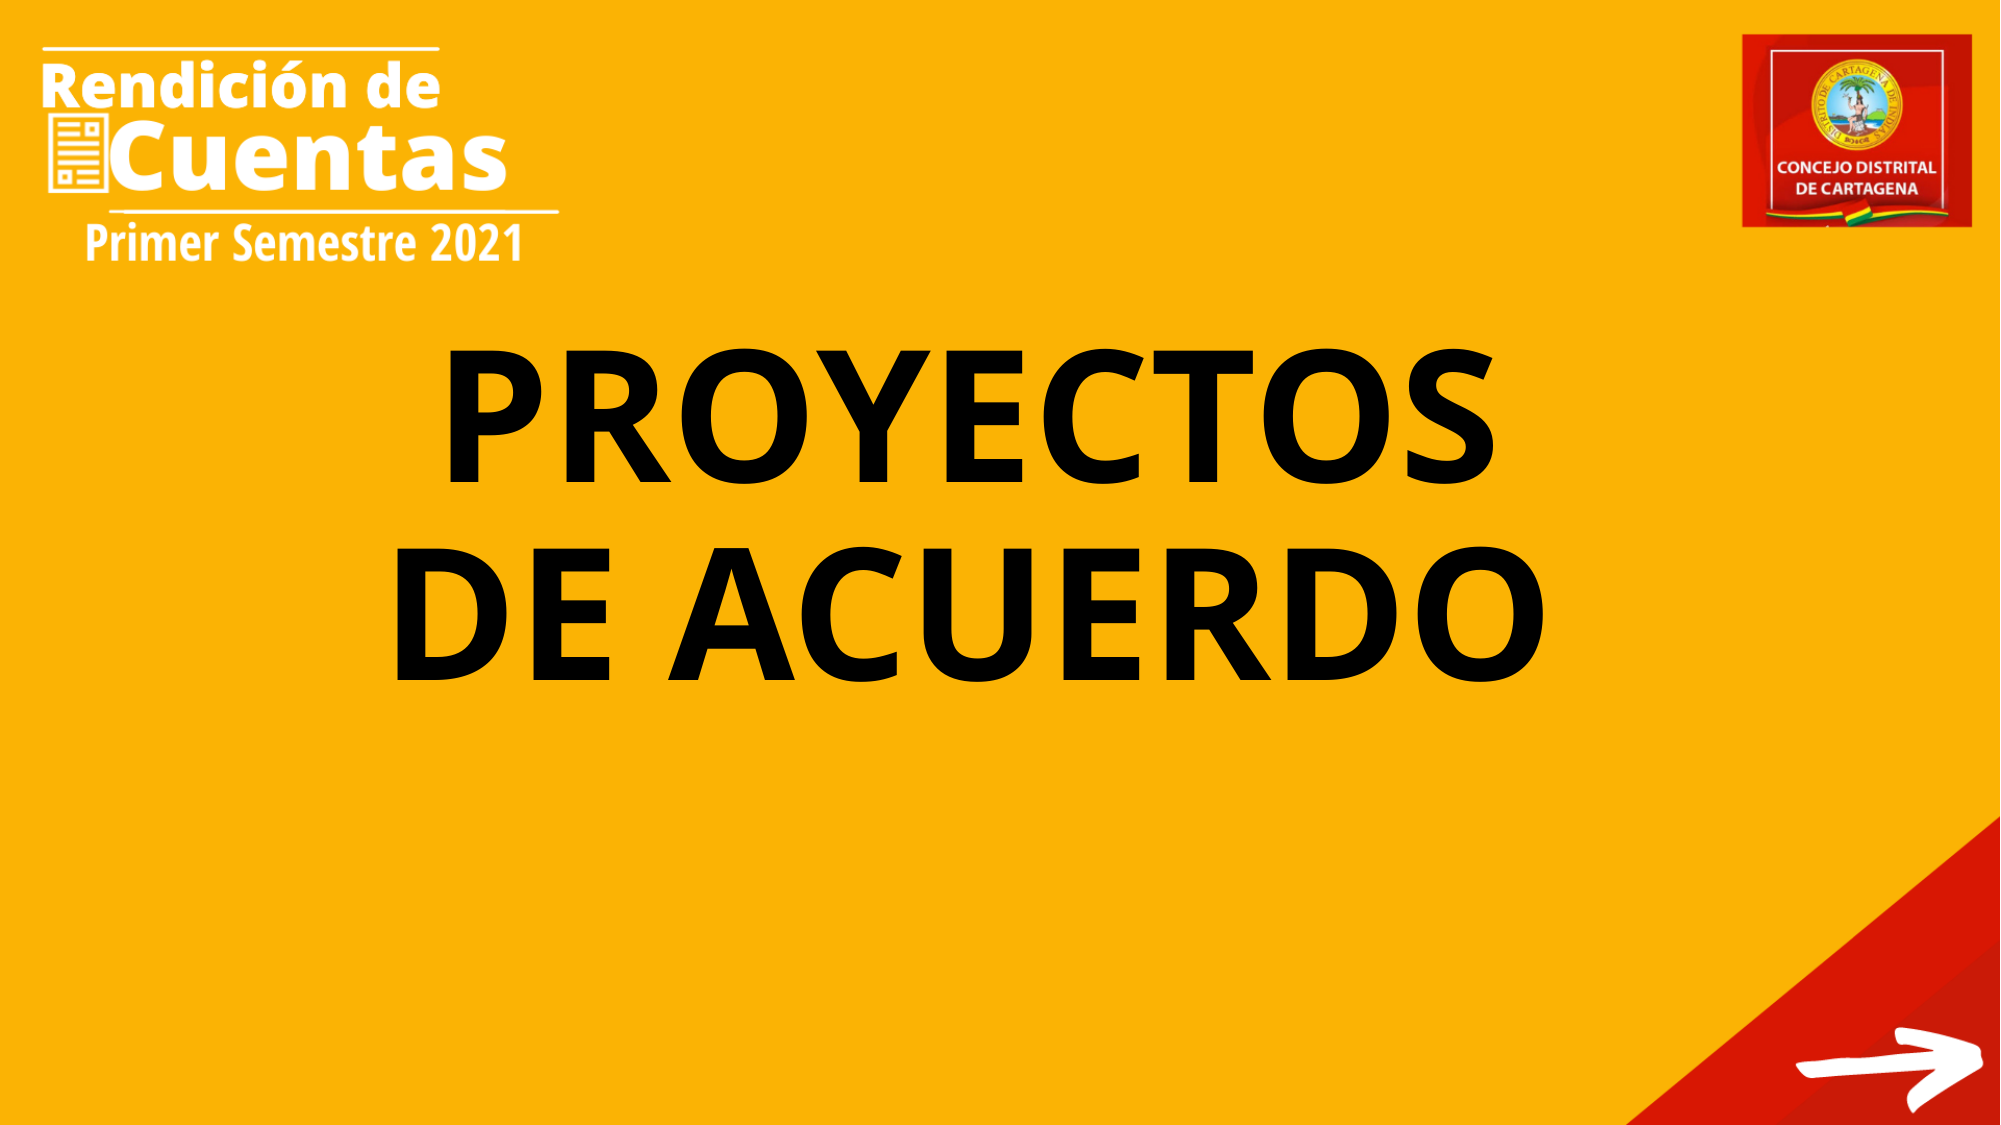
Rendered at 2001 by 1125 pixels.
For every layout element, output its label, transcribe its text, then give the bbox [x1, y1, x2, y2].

picture [0, 0, 2000, 1125]
text_box PROYECTOS DE ACUERDO [361, 285, 1576, 759]
